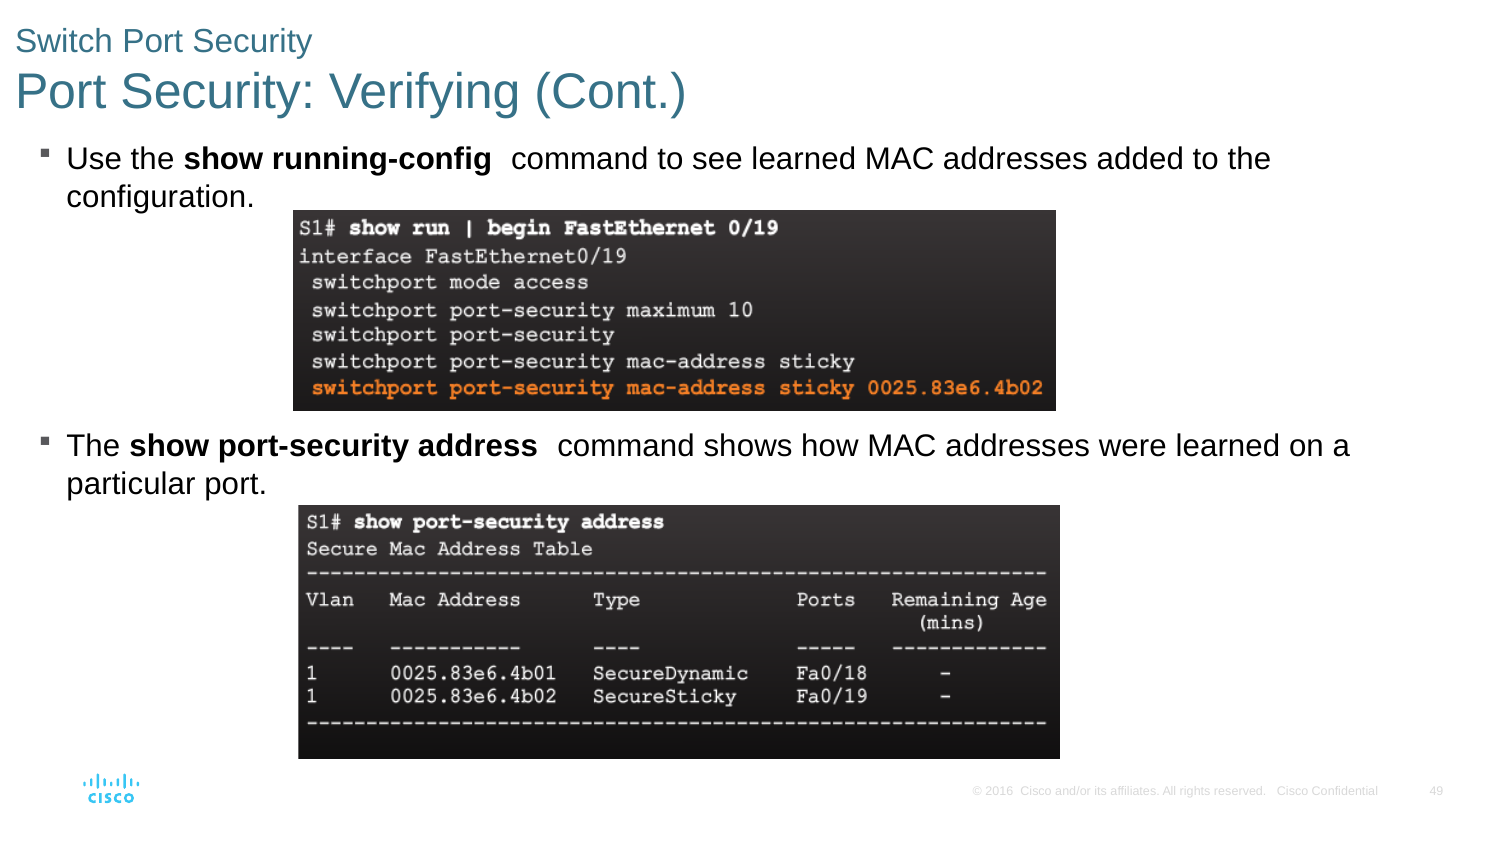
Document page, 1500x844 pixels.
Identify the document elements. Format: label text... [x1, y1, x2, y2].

title Switch Port Security Port Security: Verifying (Cont.) [0, 6, 1500, 131]
picture [293, 210, 1056, 412]
list Use the show running-config command to see learned MAC addresses added to the configuration. The show port-security address command shows how MAC addresses were learned on a particular port. [23, 131, 1476, 813]
picture [295, 505, 1060, 760]
